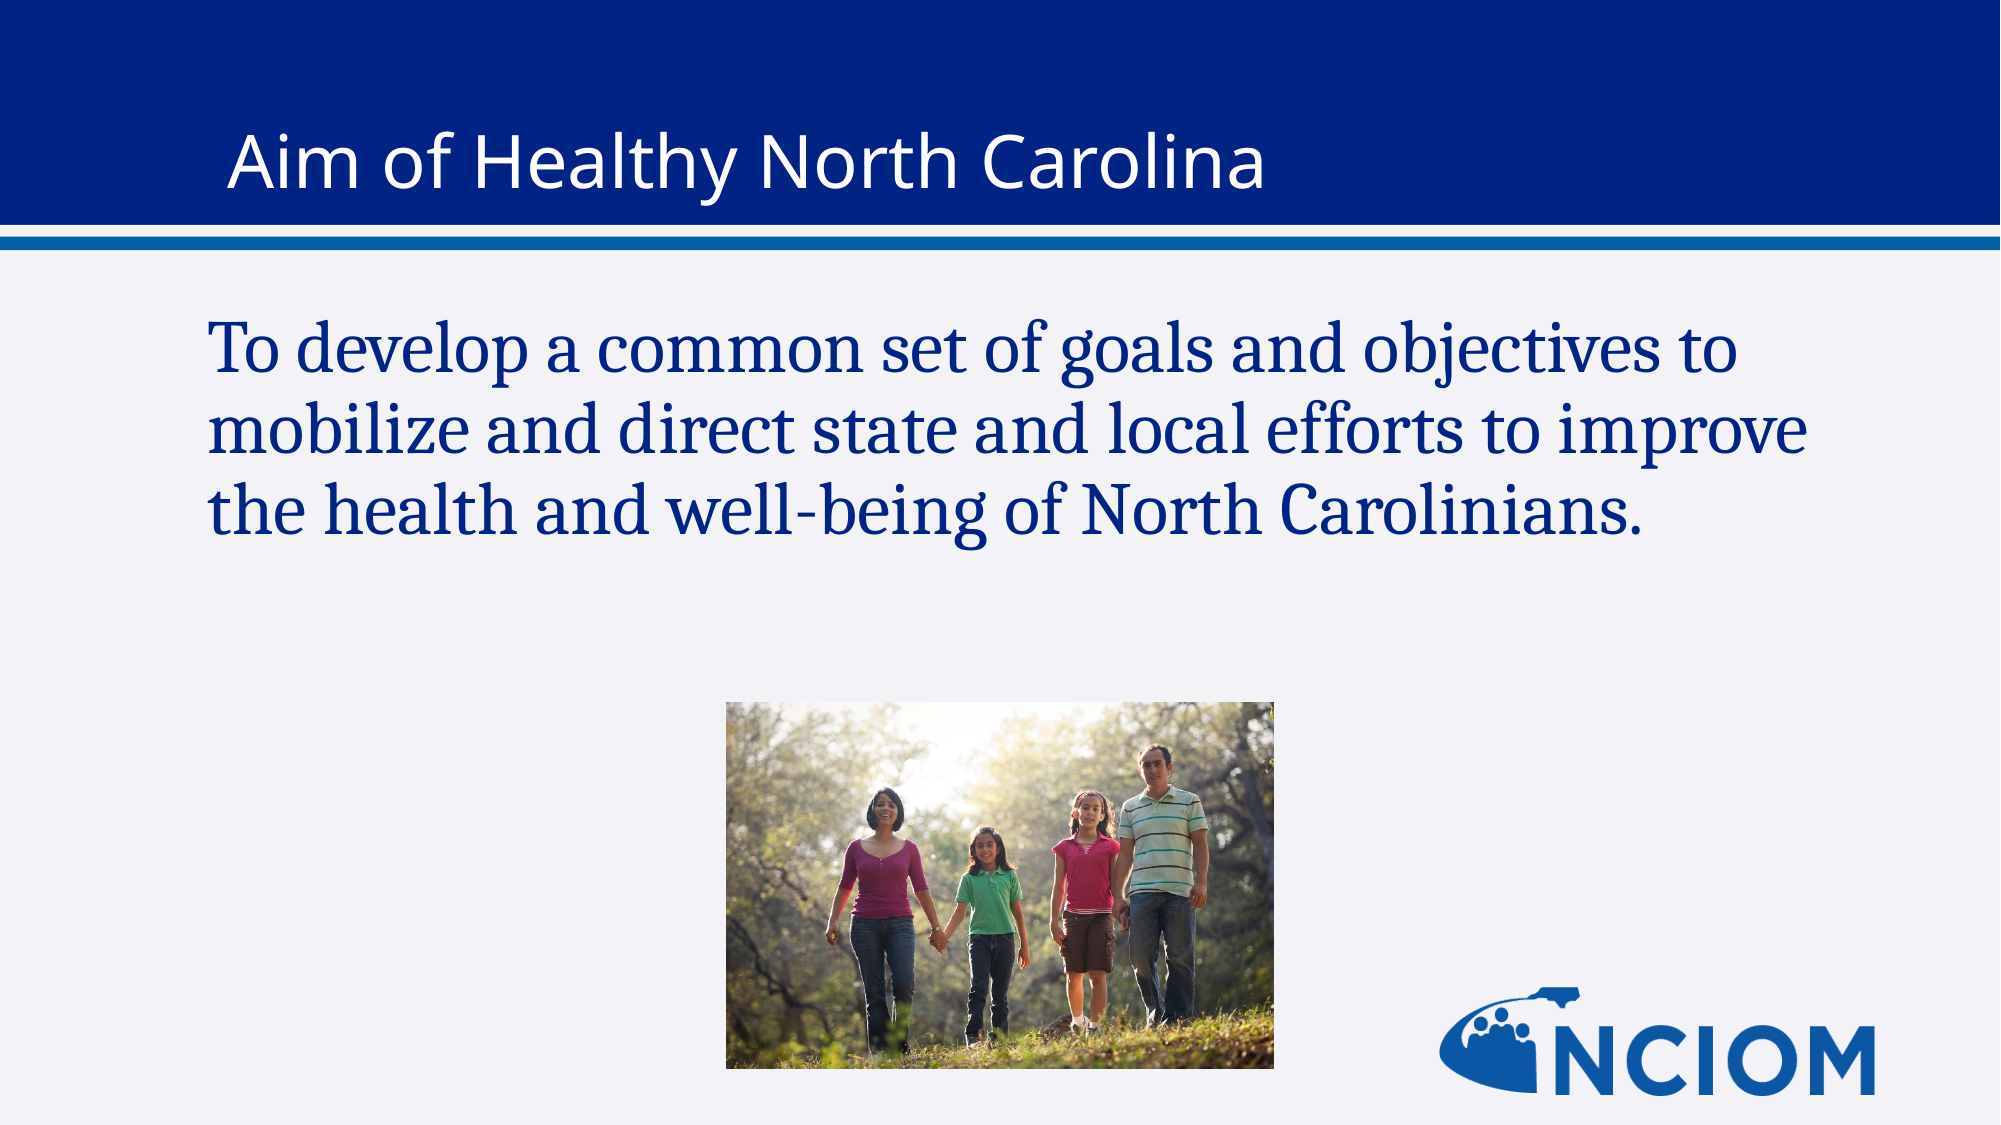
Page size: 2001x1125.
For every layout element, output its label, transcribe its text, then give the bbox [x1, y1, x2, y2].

picture [726, 702, 1274, 1069]
picture [1439, 987, 1884, 1125]
title Aim of Healthy North Carolina [212, 41, 1788, 212]
list To develop a common set of goals and objectives to mobilize and direct state and local efforts to improve the health and well-being of North Carolinians. [192, 299, 1919, 870]
